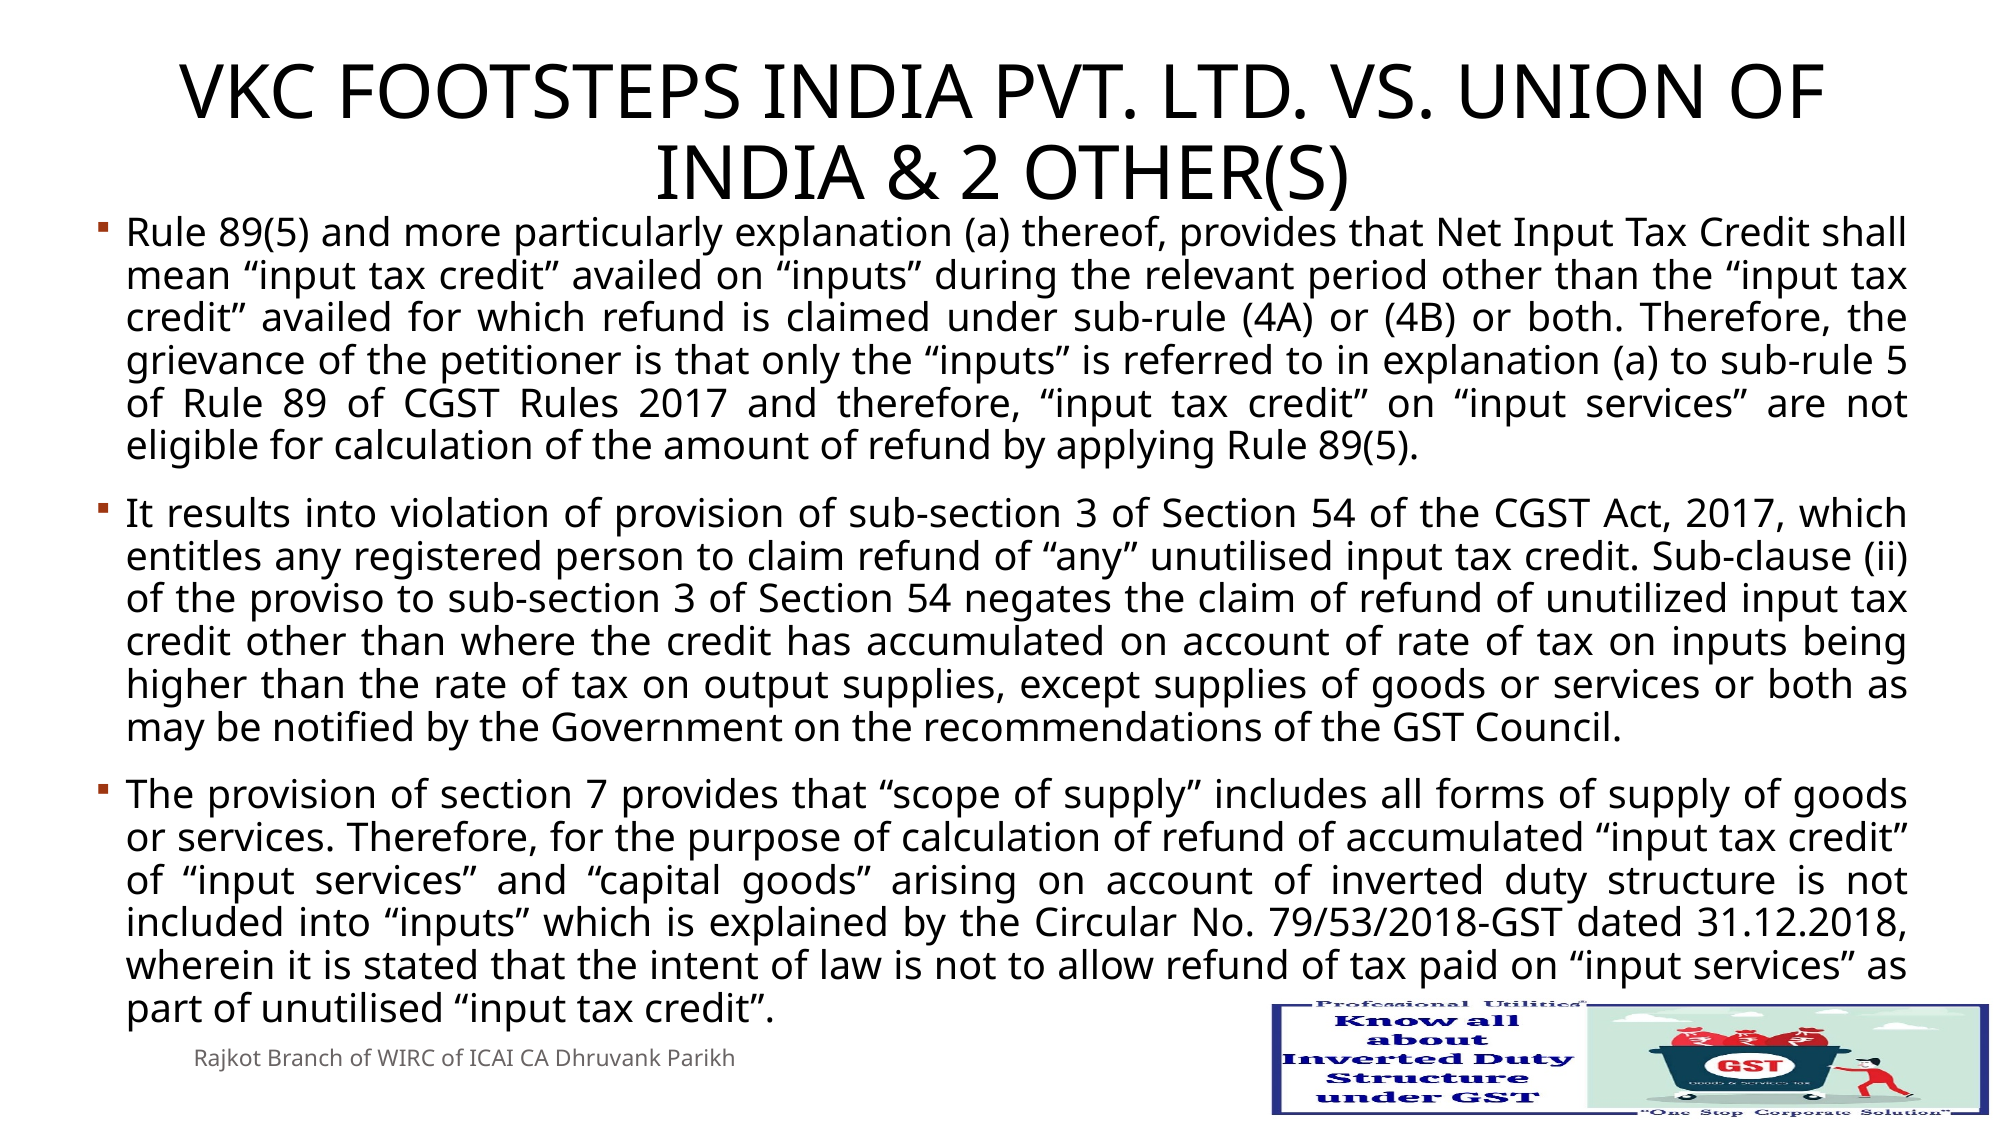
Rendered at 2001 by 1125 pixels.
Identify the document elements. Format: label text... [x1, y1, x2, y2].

list Rule 89(5) and more particularly explanation (a) thereof, provides that Net Input Tax Credit shall mean “input tax credit” availed on “inputs” during the relevant period other than the “input tax credit” availed for which refund is claimed under sub-rule (4A) or (4B) or both. Therefore, the grievance of the petitioner is that only the “inputs” is referred to in explanation (a) to sub-rule 5 of Rule 89 of CGST Rules 2017 and therefore, “input tax credit” on “input services” are not eligible for calculation of the amount of refund by applying Rule 89(5). It results into violation of provision of sub-section 3 of Section 54 of the CGST Act, 2017, which entitles any registered person to claim refund of “any” unutilised input tax credit. Sub-clause (ii) of the proviso to sub-section 3 of Section 54 negates the claim of refund of unutilized input tax credit other than where the credit has accumulated on account of rate of tax on inputs being higher than the rate of tax on output supplies, except supplies of goods or services or both as may be notified by the Government on the recommendations of the GST Council. The provision of section 7 provides that “scope of supply” includes all forms of supply of goods or services. Therefore, for the purpose of calculation of refund of accumulated “input tax credit” of “input services” and “capital goods” arising on account of inverted duty structure is not included into “inputs” which is explained by the Circular No. 79/53/2018-GST dated 31.12.2018, wherein it is stated that the intent of law is not to allow refund of tax paid on “input services” as part of unutilised “input tax credit”. [80, 204, 1926, 951]
footer Rajkot Branch of WIRC of ICAI CA Dhruvank Parikh [178, 1028, 1217, 1089]
picture [1260, 998, 2000, 1120]
title VKC Footsteps India Pvt. Ltd. vs. Union of India & 2 Other(s) [140, 65, 1866, 204]
